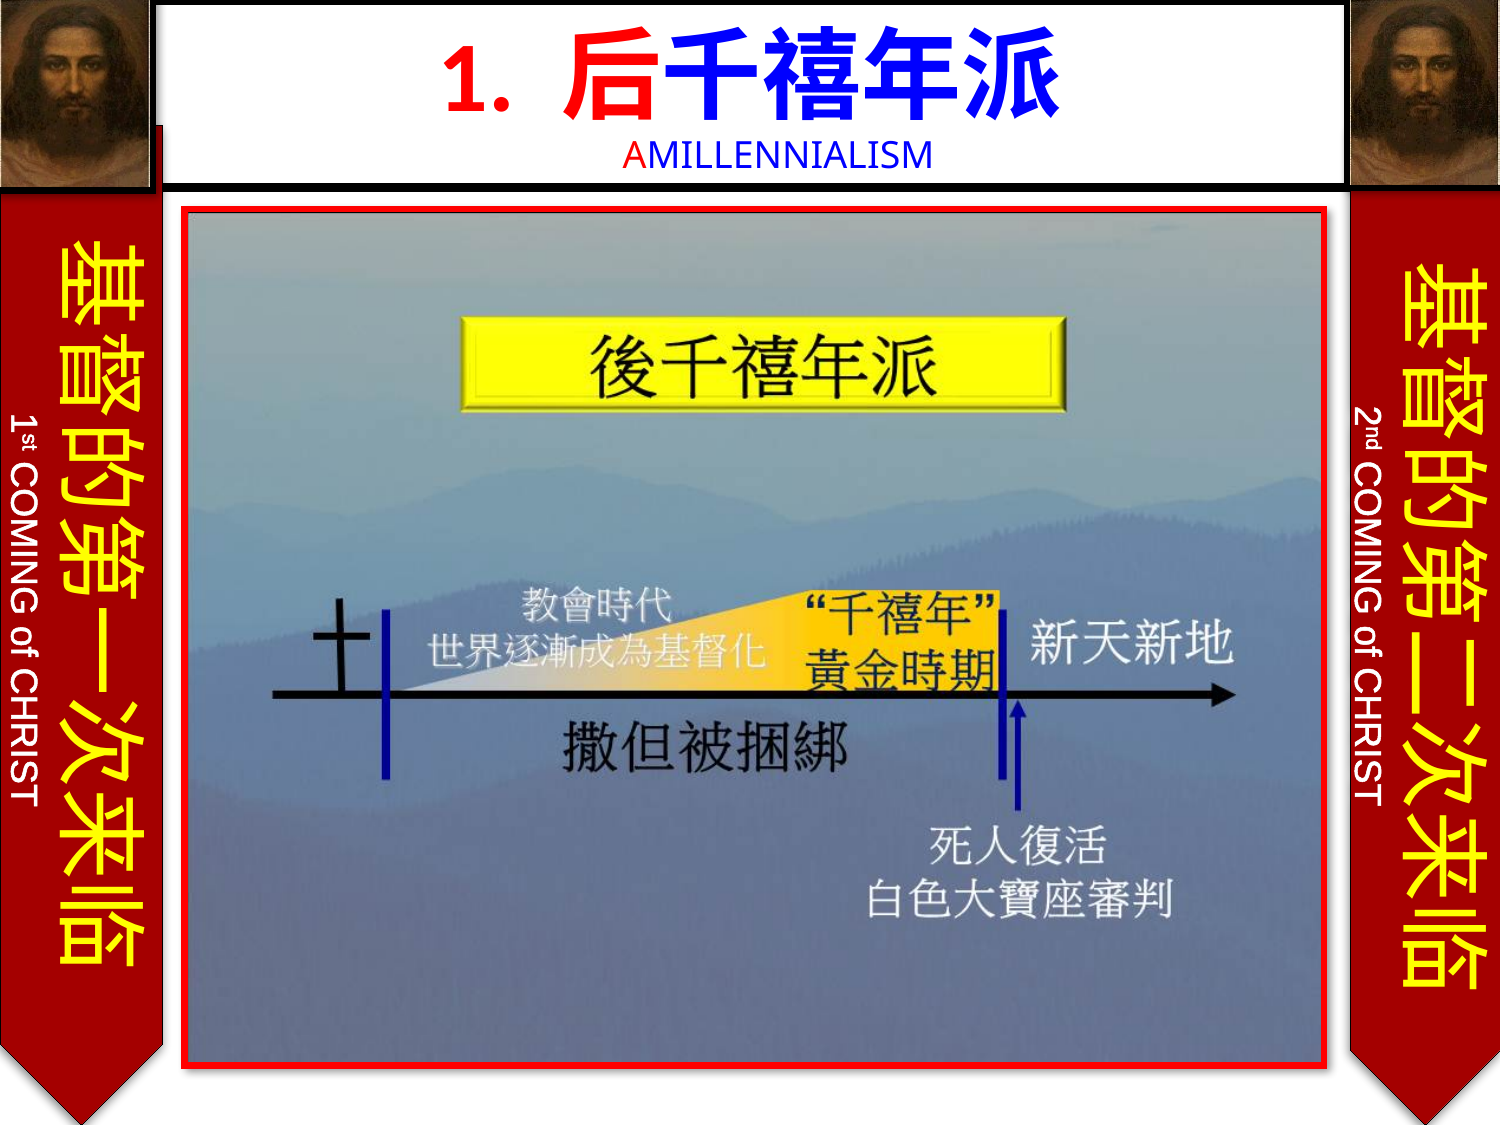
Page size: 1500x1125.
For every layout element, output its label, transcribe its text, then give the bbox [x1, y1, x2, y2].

text_box 基督的第二次来临 2nd COMING of CHRIST [1350, 199, 1500, 1125]
text_box 基督的第一次来临 1st COMING of CHRIST [0, 199, 163, 1125]
picture [1349, 0, 1500, 186]
picture [0, 0, 151, 188]
title 1. 后千禧年派 AMILLENNIALISM [165, 0, 1342, 192]
picture [187, 212, 1322, 1063]
